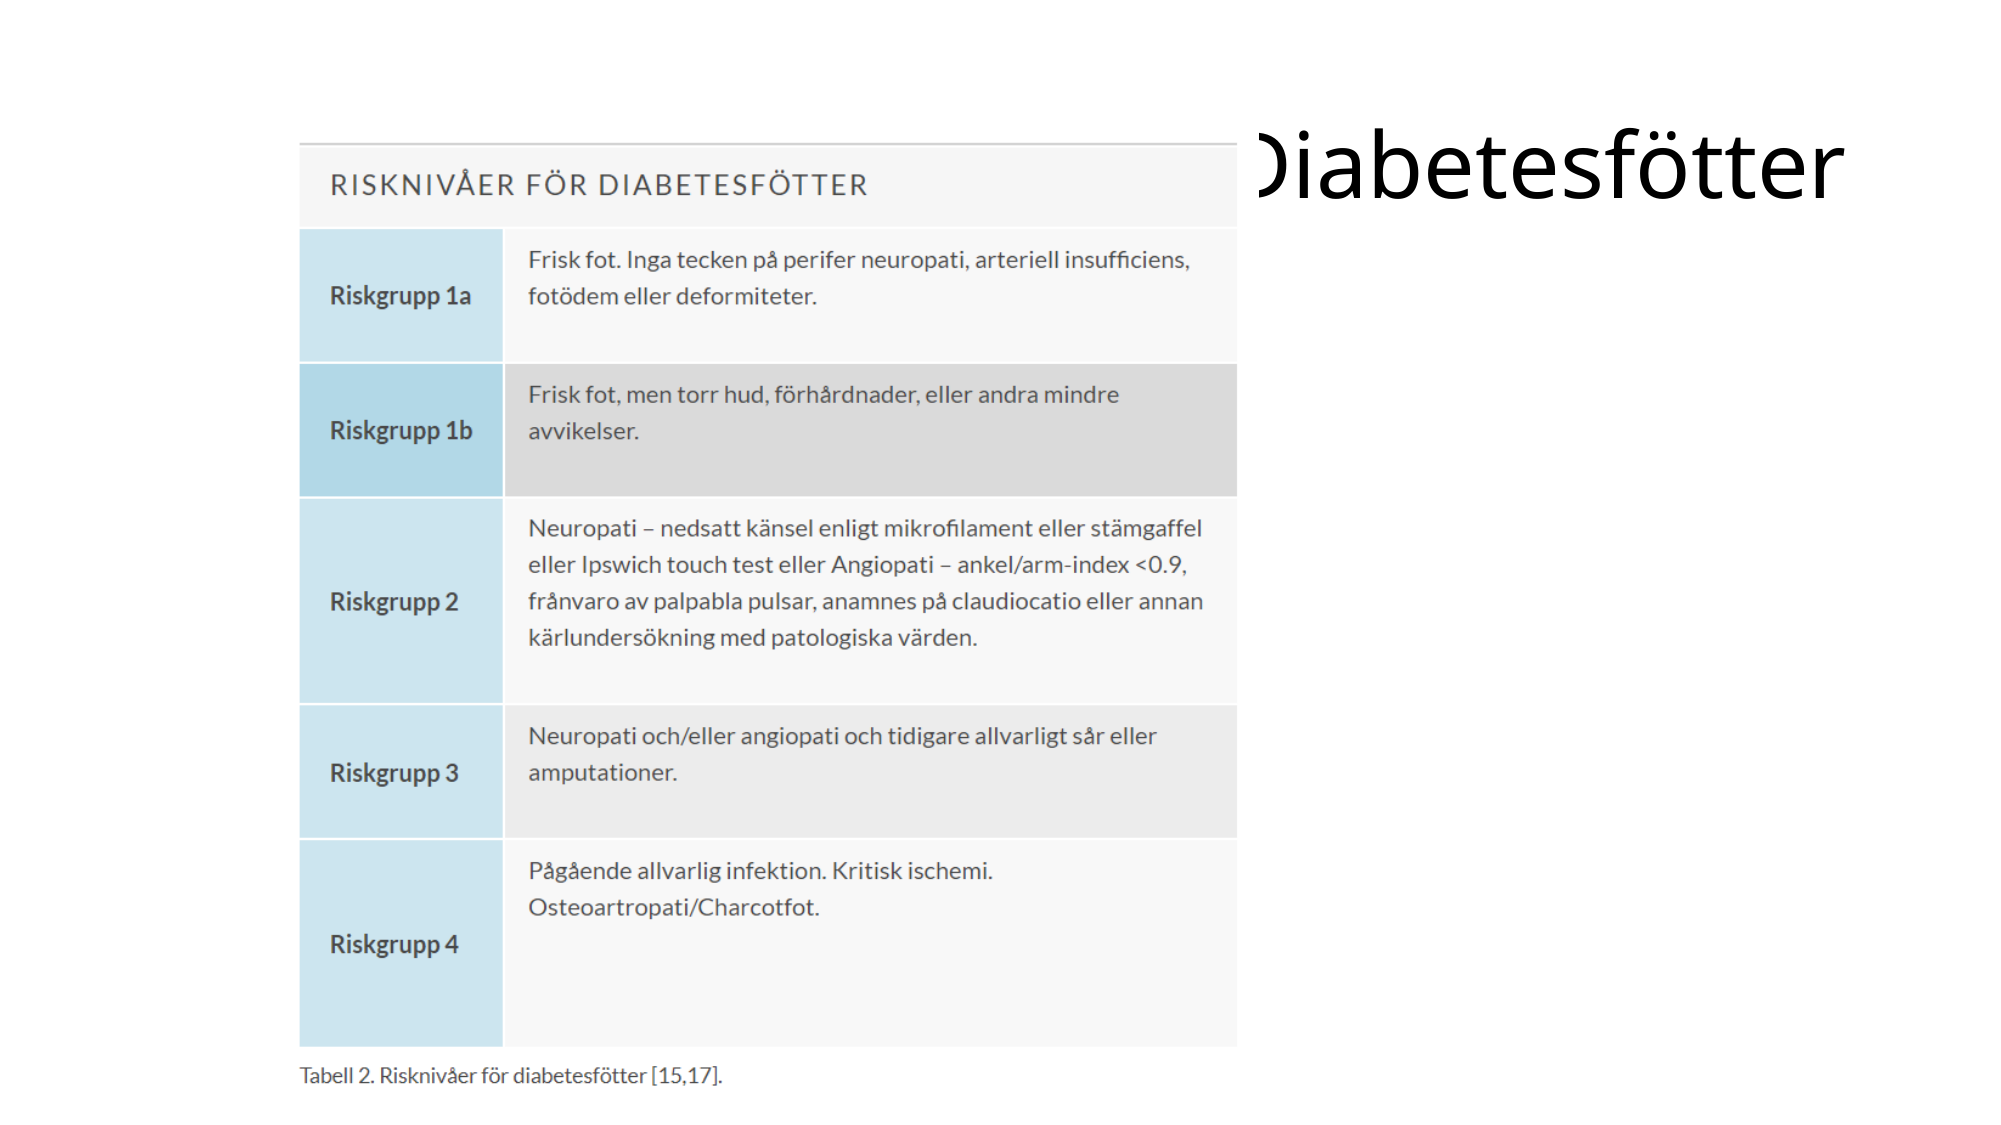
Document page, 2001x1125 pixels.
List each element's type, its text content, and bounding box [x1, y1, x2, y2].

title Diabetesfötter [137, 59, 1863, 278]
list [256, 115, 1259, 1093]
